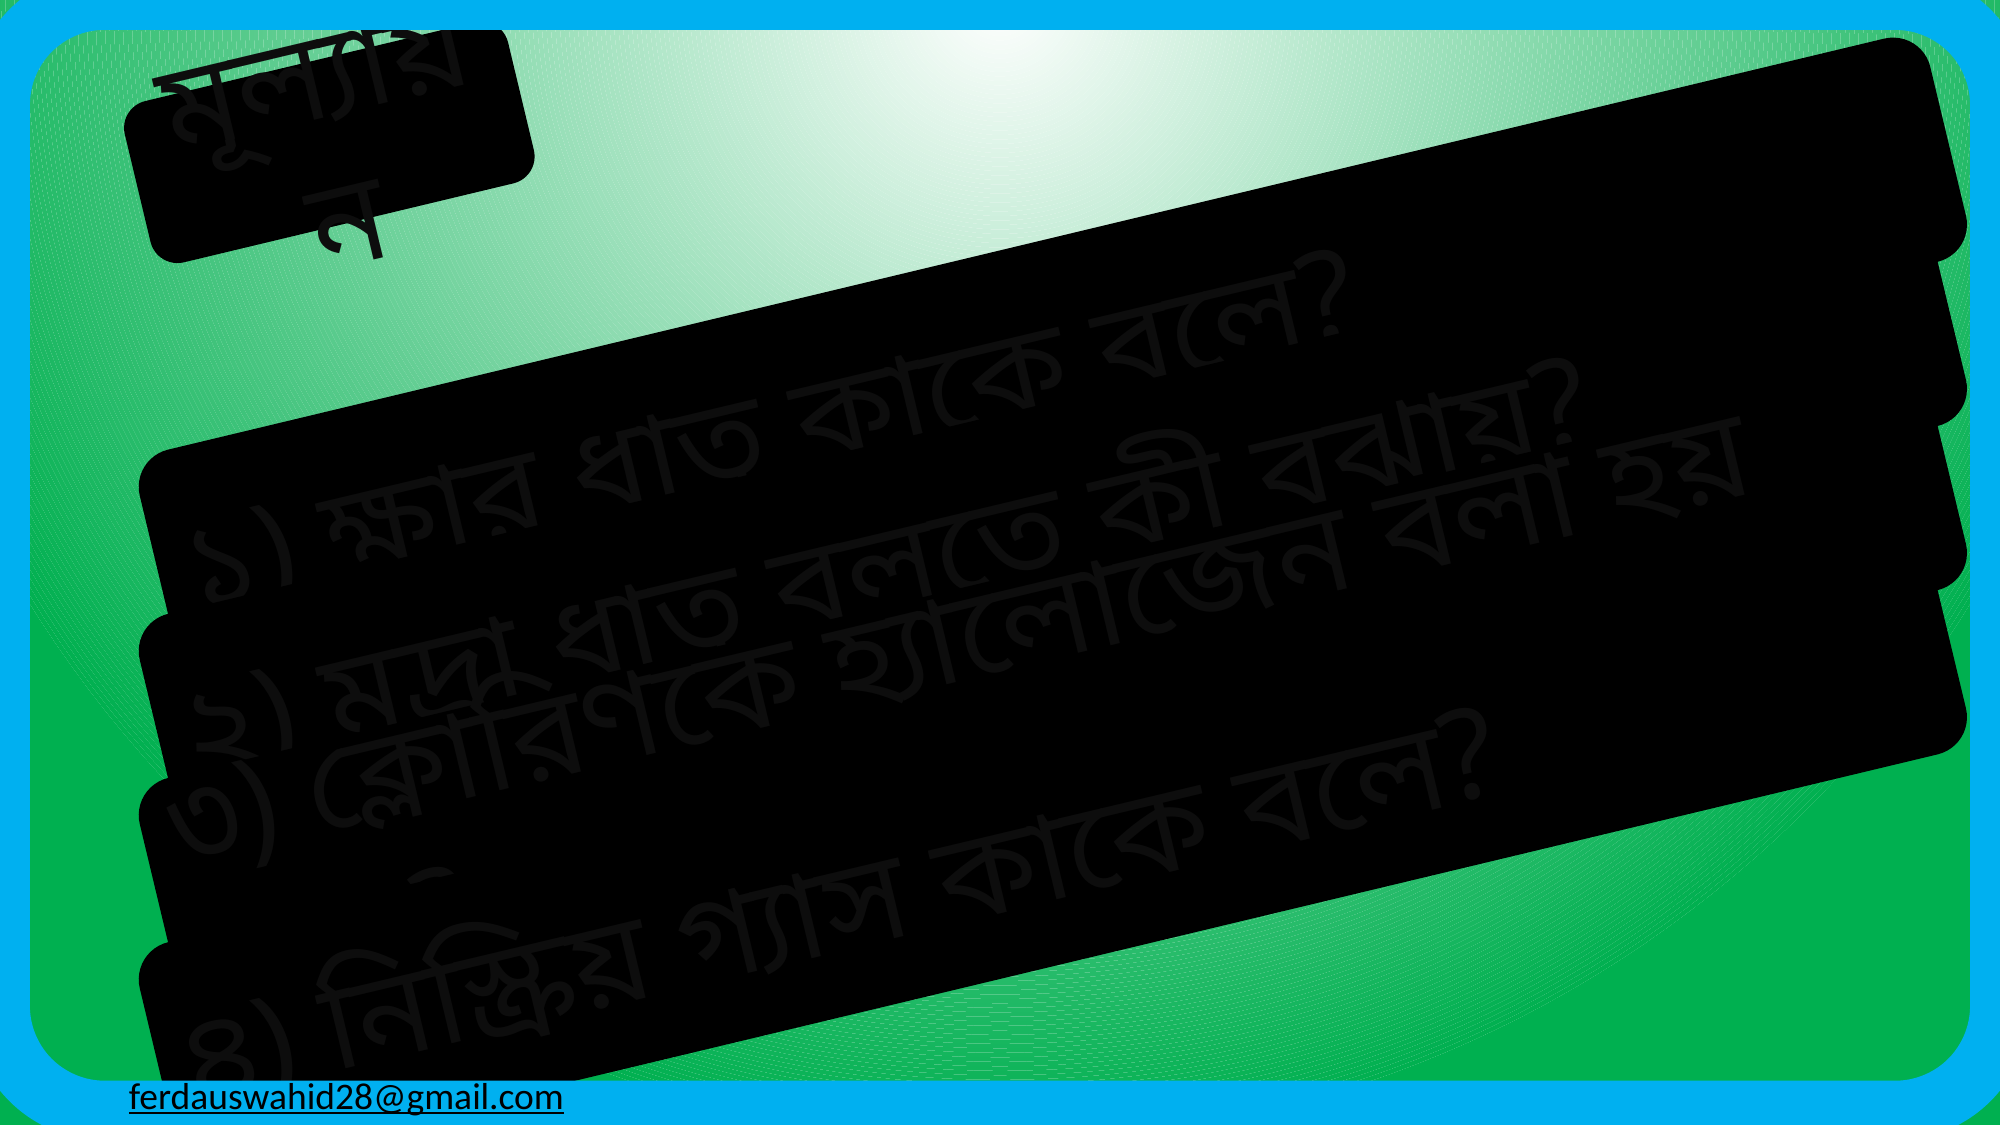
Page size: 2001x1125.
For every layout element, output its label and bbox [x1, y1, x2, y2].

text_box [0, 0, 2000, 1125]
